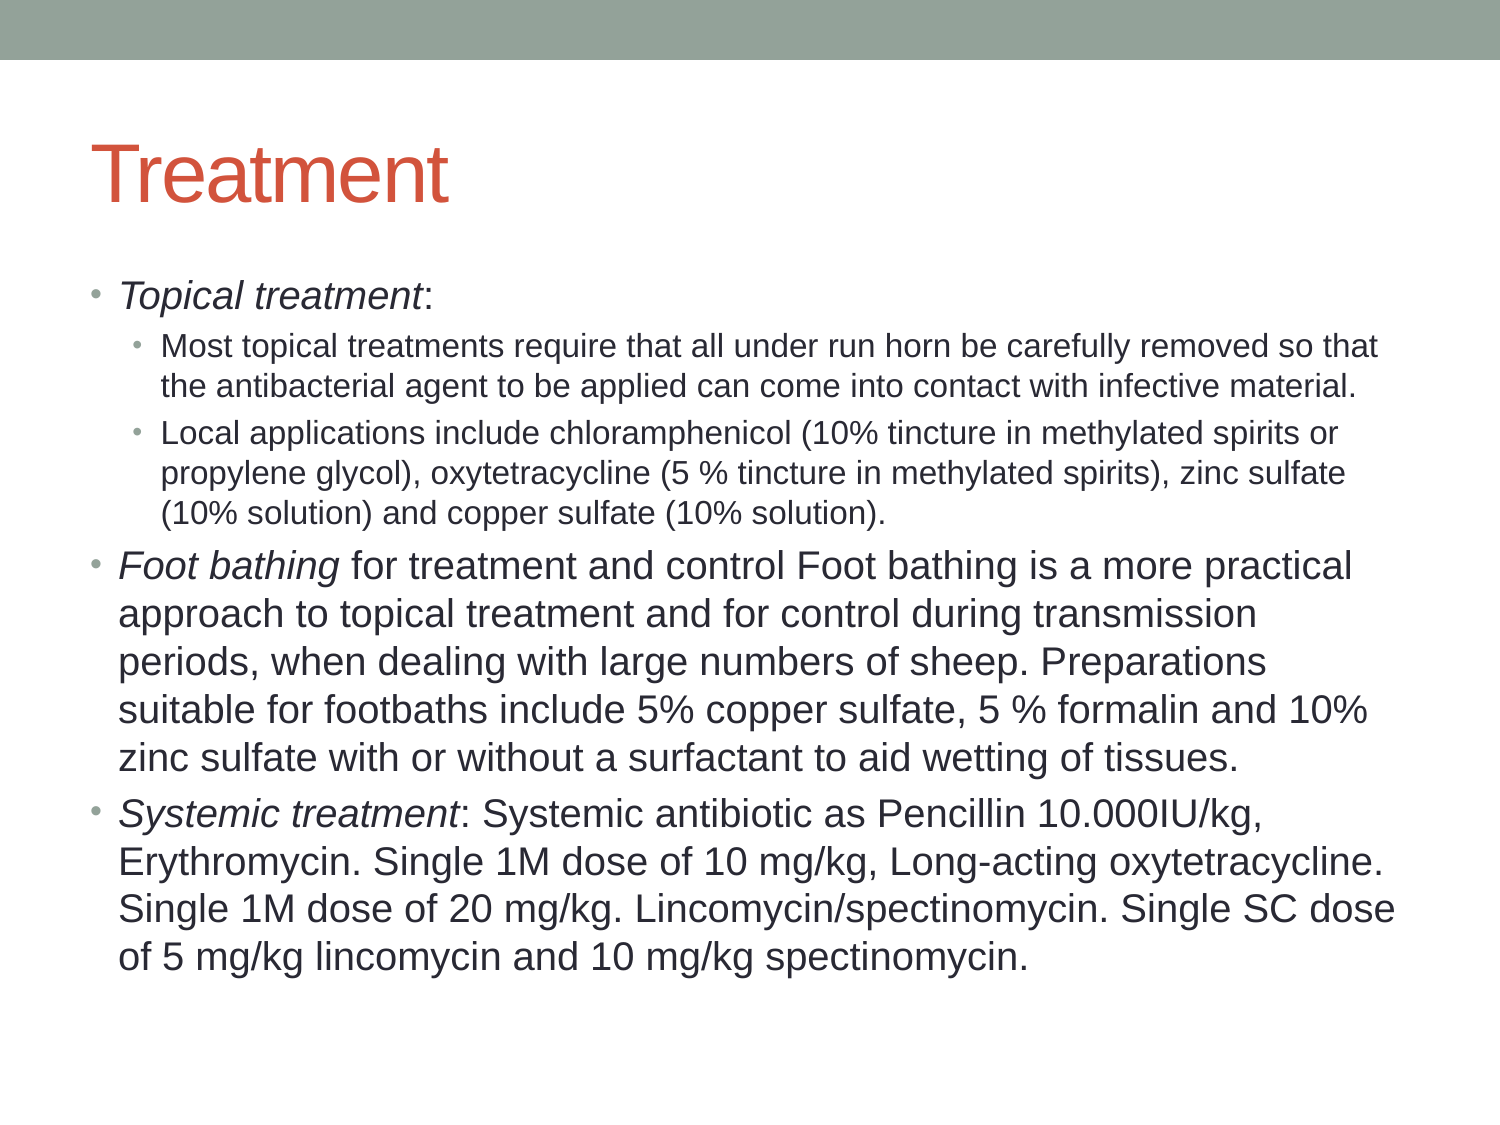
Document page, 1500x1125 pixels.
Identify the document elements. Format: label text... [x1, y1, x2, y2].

list Topical treatment: Most topical treatments require that all under run horn be carefully removed so that the antibacterial agent to be applied can come into contact with infective material. Local applications include chloramphenicol (10% tincture in methylated spirits or propylene glycol), oxytetracycline (5 % tincture in methylated spirits), zinc sulfate (10% solution) and copper sulfate (10% solution). Foot bathing for treatment and control Foot bathing is a more practical approach to topical treatment and for control during transmission periods, when dealing with large numbers of sheep. Preparations suitable for footbaths include 5% copper sulfate, 5 % formalin and 10% zinc sulfate with or without a surfactant to aid wetting of tissues. Systemic treatment: Systemic antibiotic as Pencillin 10.000IU/kg, Erythromycin. Single 1M dose of 10 mg/kg, Long-acting oxytetracycline. Single 1M dose of 20 mg/kg. Lincomycin/spectinomycin. Single SC dose of 5 mg/kg lincomycin and 10 mg/kg spectinomycin. [75, 262, 1425, 1063]
title Treatment [75, 87, 1425, 250]
